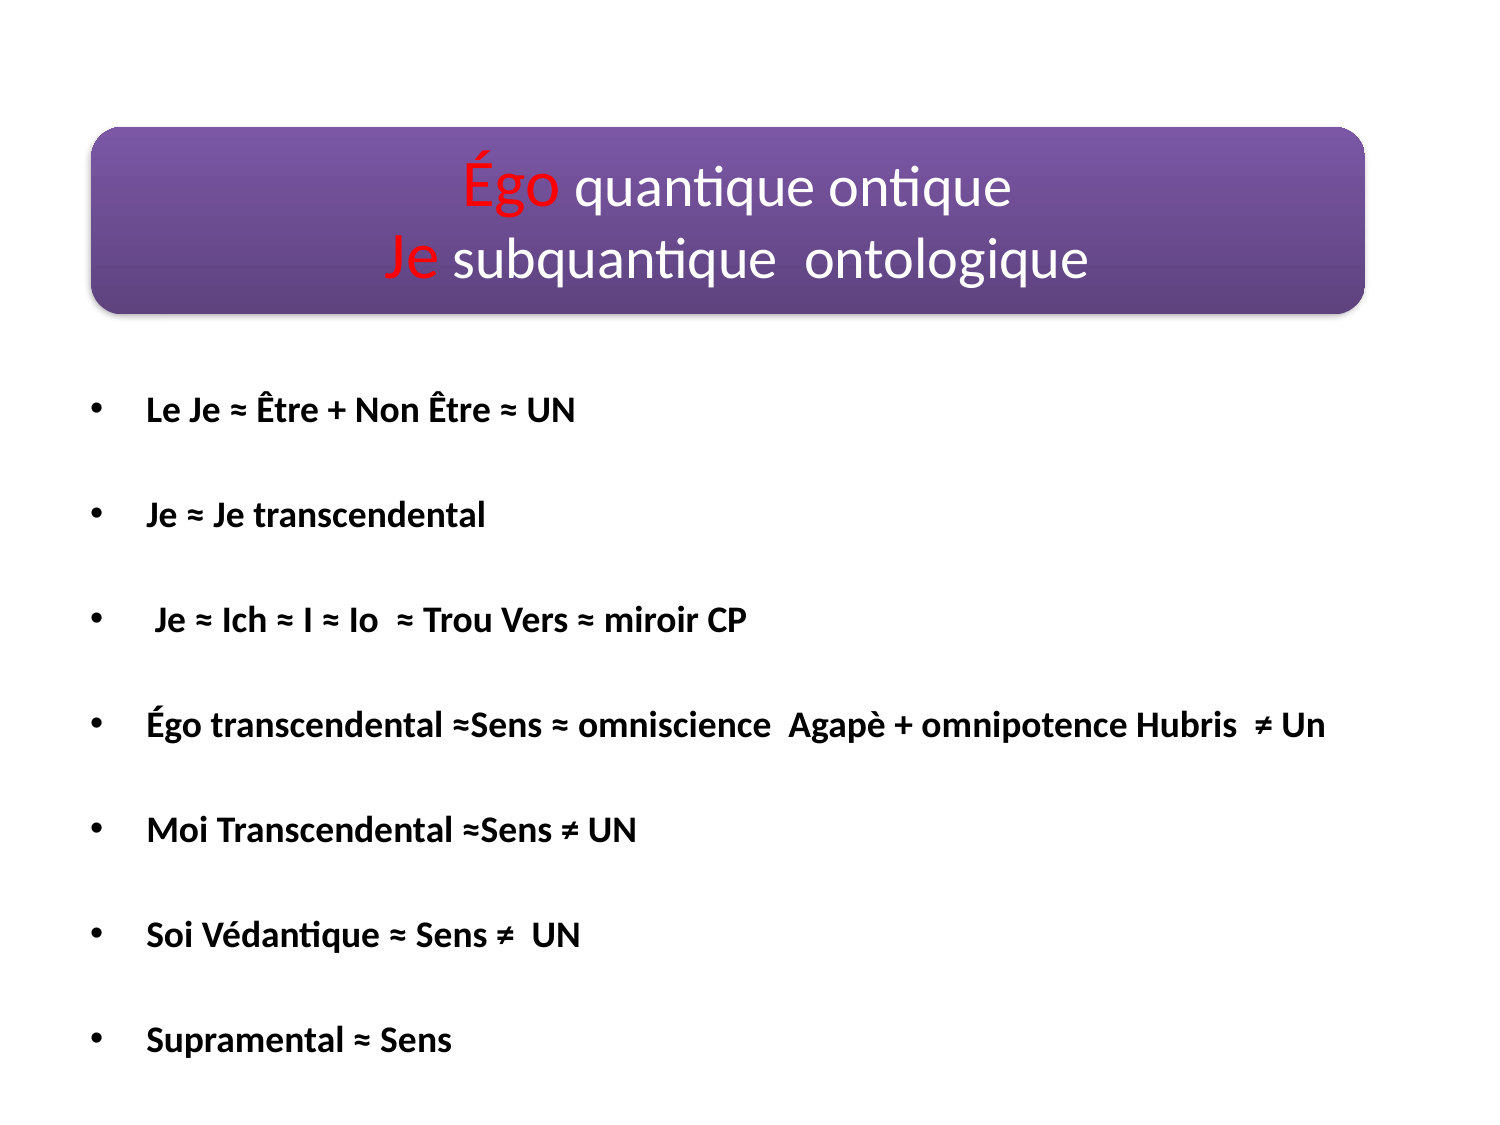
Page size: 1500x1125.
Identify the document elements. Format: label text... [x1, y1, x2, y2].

list Le Je ≈ Être + Non Être ≈ UN Je ≈ Je transcendental Je ≈ Ich ≈ I ≈ Io ≈ Trou Vers ≈ miroir CP Égo transcendental ≈Sens ≈ omniscience Agapè + omnipotence Hubris ≠ Un Moi Transcendental ≈Sens ≠ UN Soi Védantique ≈ Sens ≠ UN Supramental ≈ Sens Intellectus ≈ Je transcendental ≈ Unus ≈ Être + Non Être [75, 349, 1425, 1125]
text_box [90, 126, 1366, 315]
